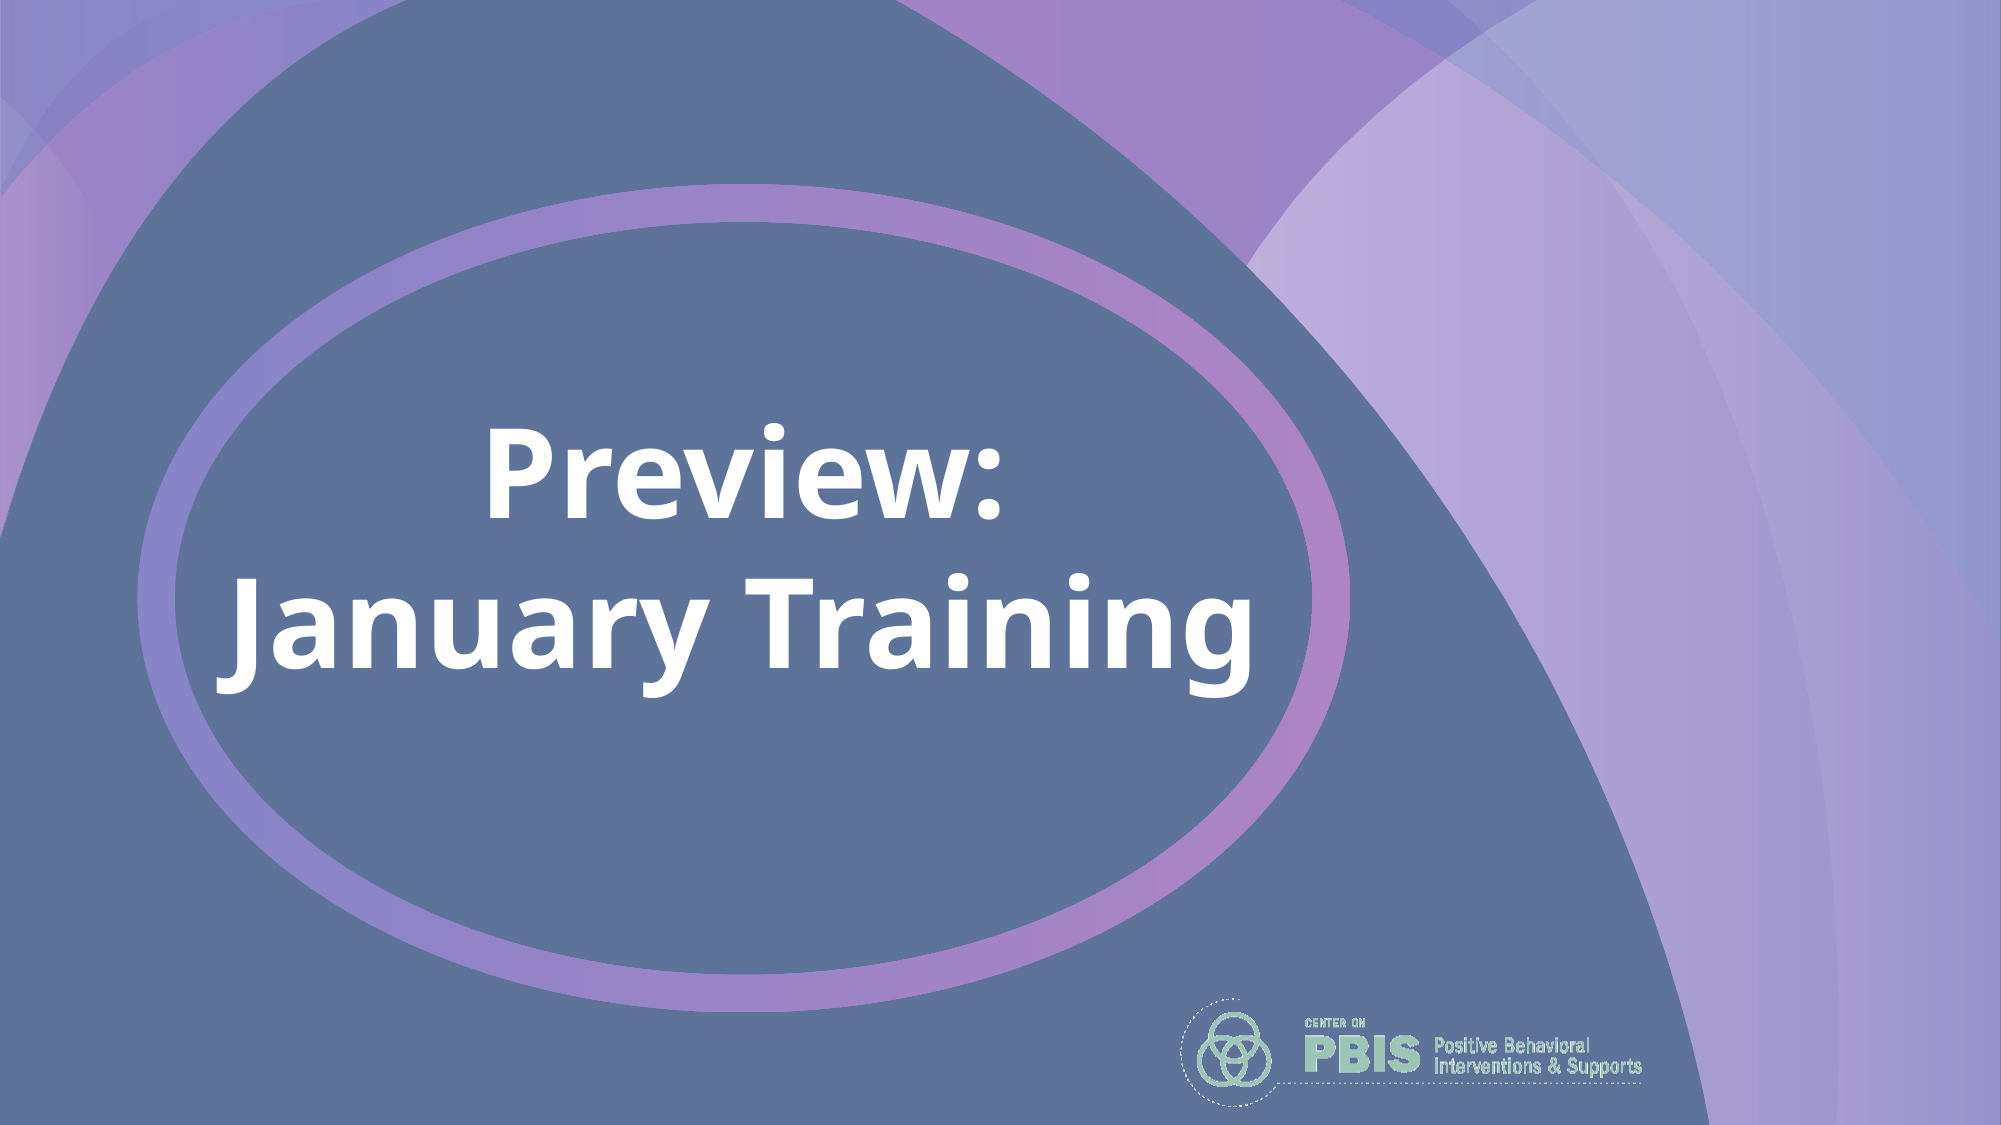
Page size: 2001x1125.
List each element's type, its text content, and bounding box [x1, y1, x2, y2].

title Preview: January Training [115, 525, 1372, 711]
text_box [160, 711, 1328, 1013]
text_box [146, 184, 1341, 525]
picture [1177, 994, 1644, 1111]
